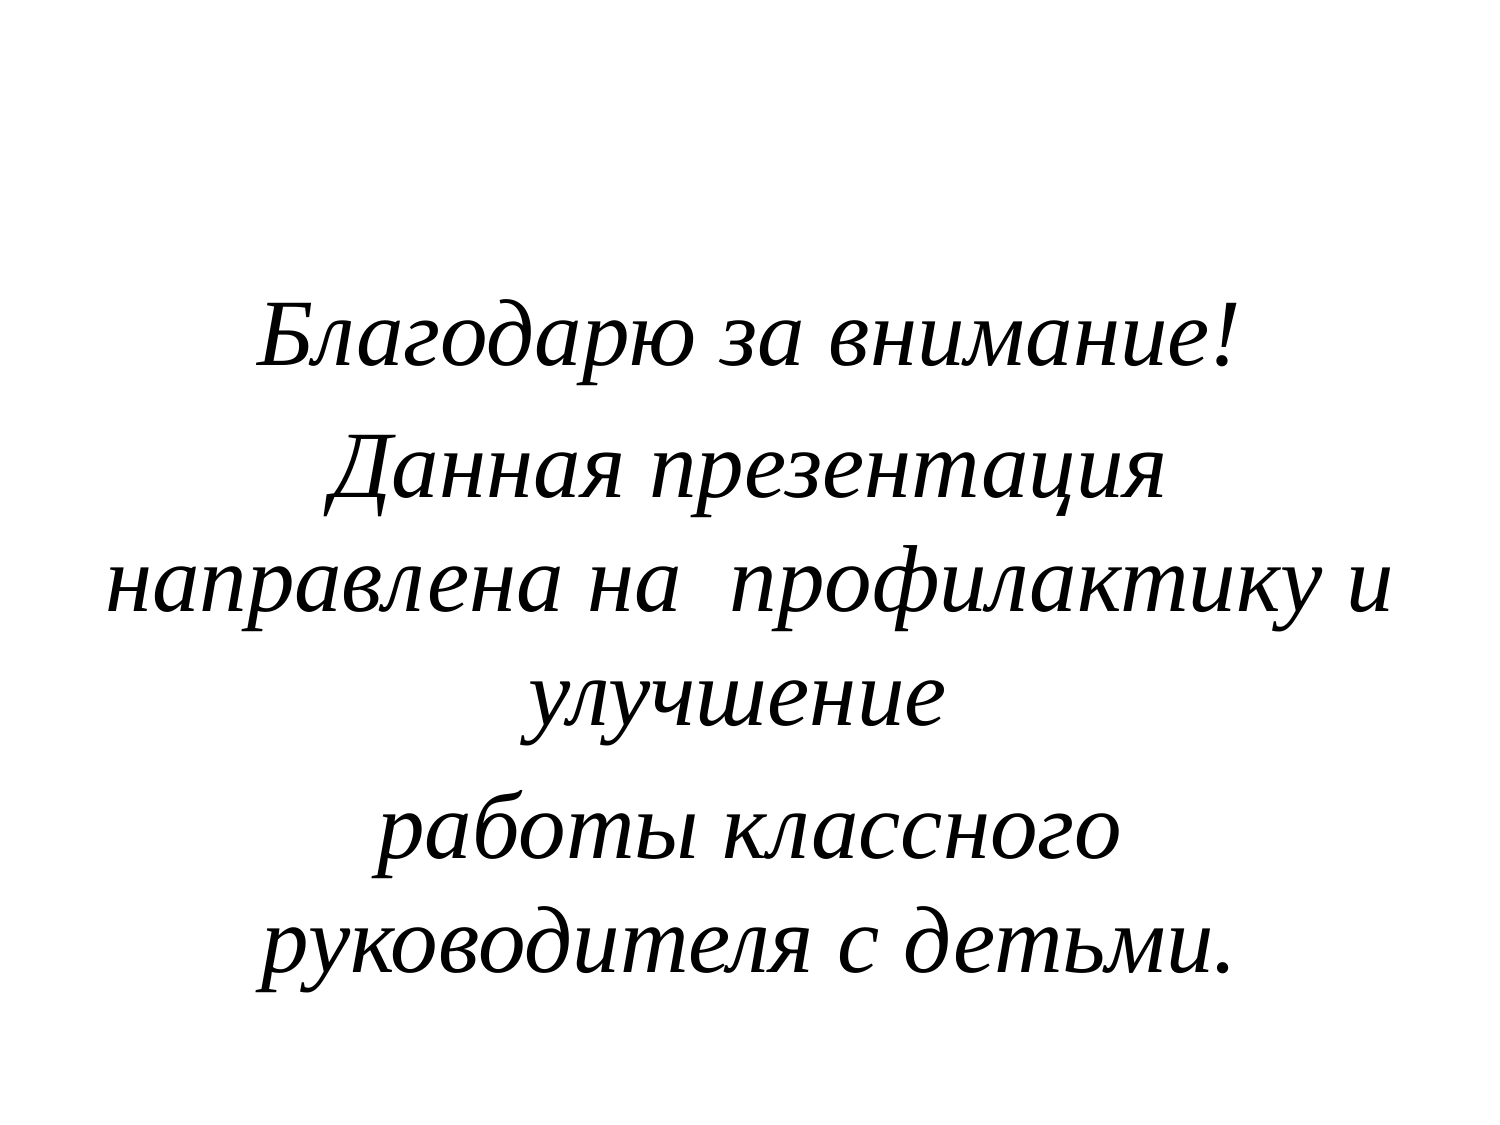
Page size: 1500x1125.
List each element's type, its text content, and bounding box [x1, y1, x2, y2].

list Благодарю за внимание! Данная презентация направлена на профилактику и улучшение работы классного руководителя с детьми. [75, 262, 1425, 1005]
